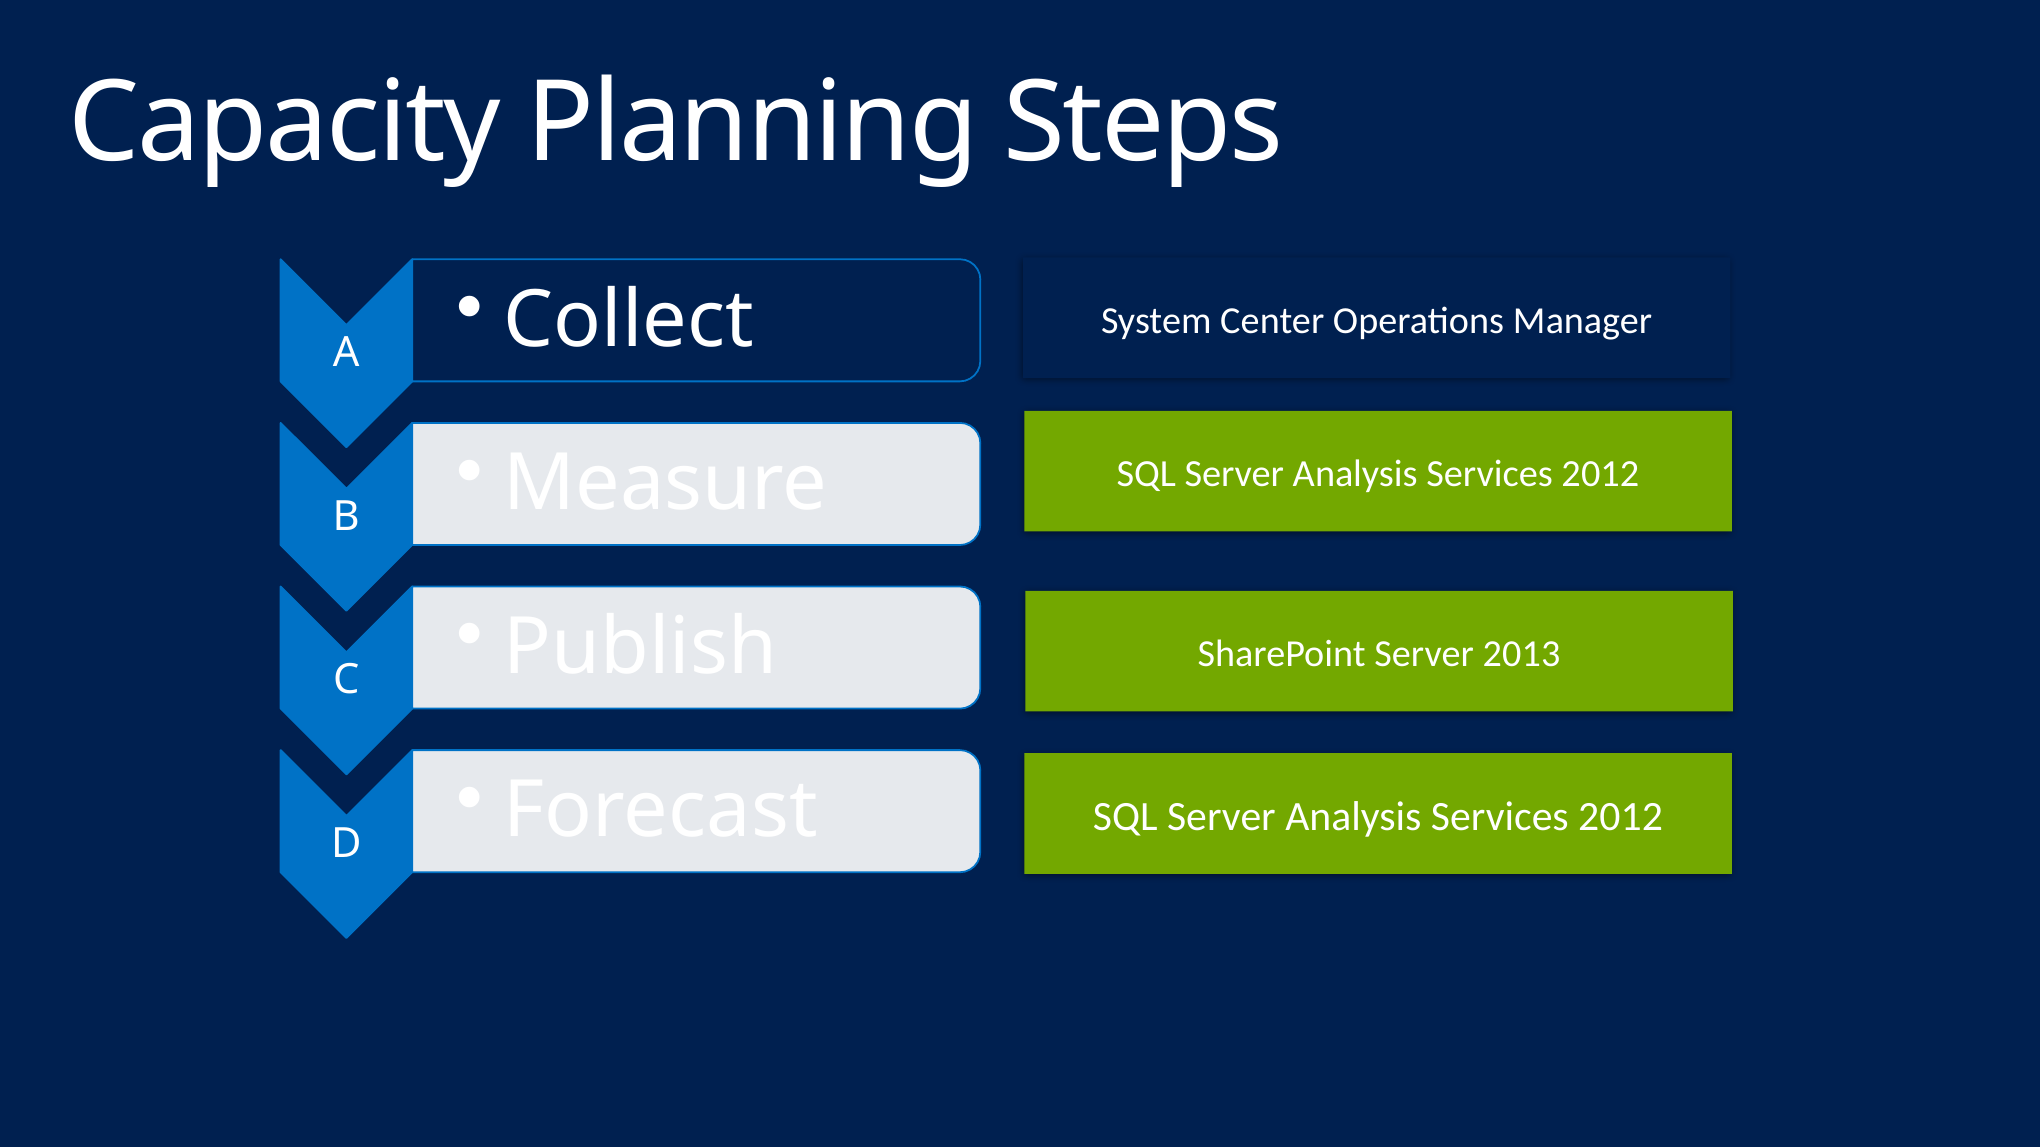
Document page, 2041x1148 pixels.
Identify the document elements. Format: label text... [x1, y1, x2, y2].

text_box SQL Server Analysis Services 2012 [1024, 410, 1732, 532]
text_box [280, 258, 981, 939]
text_box System Center Operations Manager [1023, 257, 1731, 379]
text_box SQL Server Analysis Services 2012 [1024, 753, 1732, 874]
title Capacity Planning Steps [45, 48, 1996, 199]
text_box SharePoint Server 2013 [1025, 590, 1733, 712]
